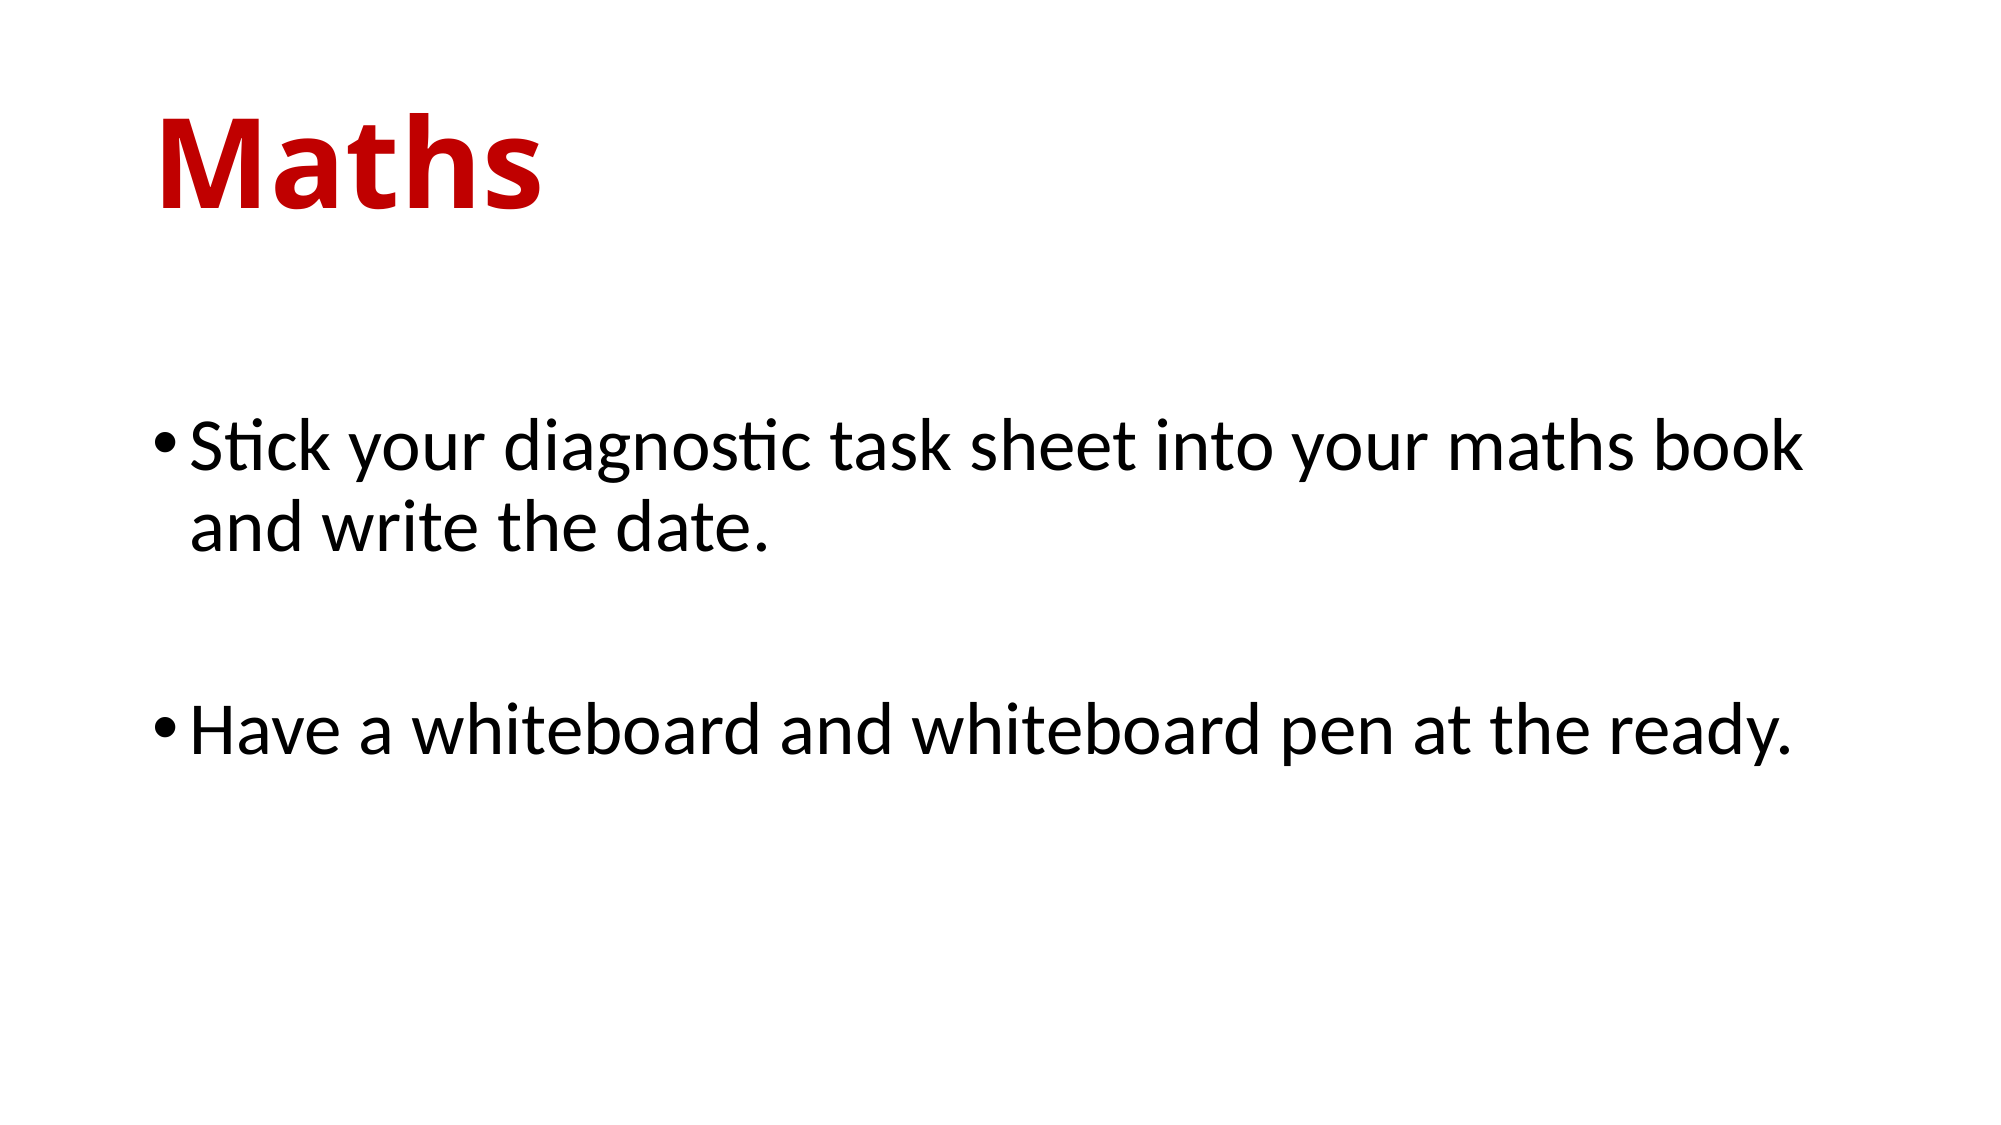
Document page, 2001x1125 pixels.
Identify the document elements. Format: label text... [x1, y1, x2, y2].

list Stick your diagnostic task sheet into your maths book and write the date. Have a whiteboard and whiteboard pen at the ready. [137, 397, 1863, 837]
title Maths [137, 59, 1863, 278]
